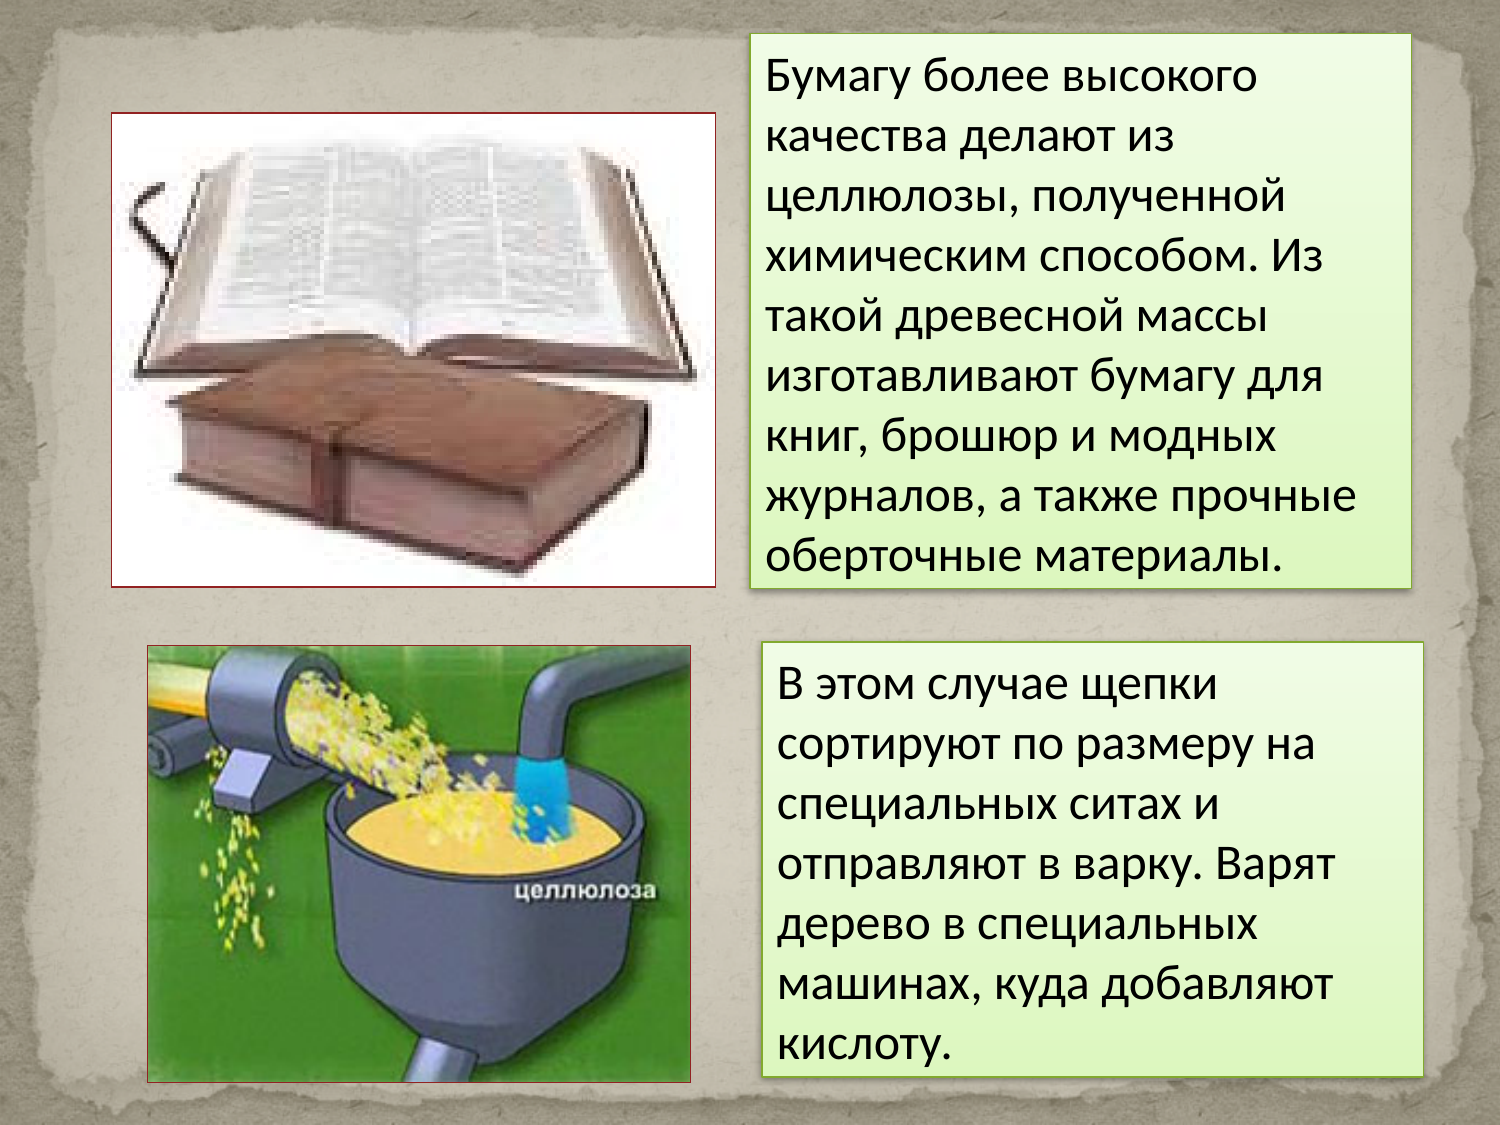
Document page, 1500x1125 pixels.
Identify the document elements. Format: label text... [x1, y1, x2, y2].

picture [111, 113, 715, 587]
text_box Бумагу более высокого качества делают из целлюлозы, полученной химическим способом. Из такой древесной массы изготавливают бумагу для книг, брошюр и модных журналов, а также прочные оберточные материалы. [749, 33, 1412, 589]
picture [147, 644, 692, 1083]
text_box В этом случае щепки сортируют по размеру на специальных ситах и отправляют в варку. Варят дерево в специальных машинах, куда добавляют кислоту. [761, 641, 1424, 1078]
